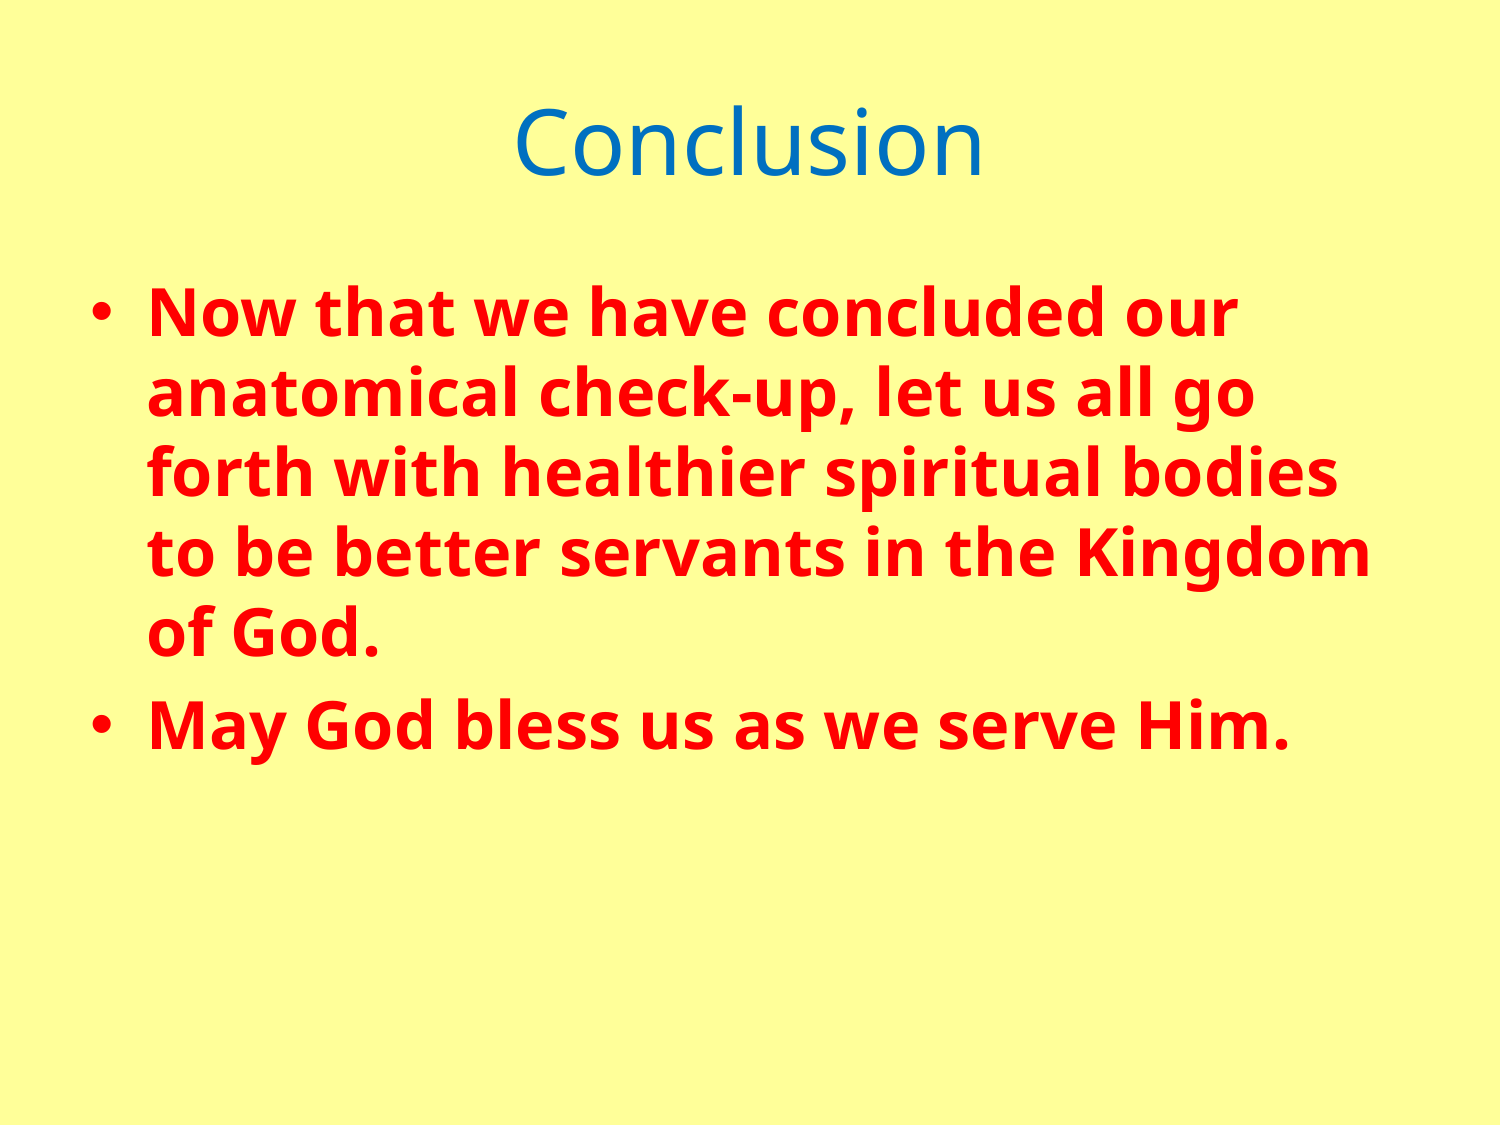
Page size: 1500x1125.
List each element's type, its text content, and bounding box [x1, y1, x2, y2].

list Now that we have concluded our anatomical check-up, let us all go forth with healthier spiritual bodies to be better servants in the Kingdom of God. May God bless us as we serve Him. [75, 262, 1425, 1005]
title Conclusion [75, 45, 1425, 233]
